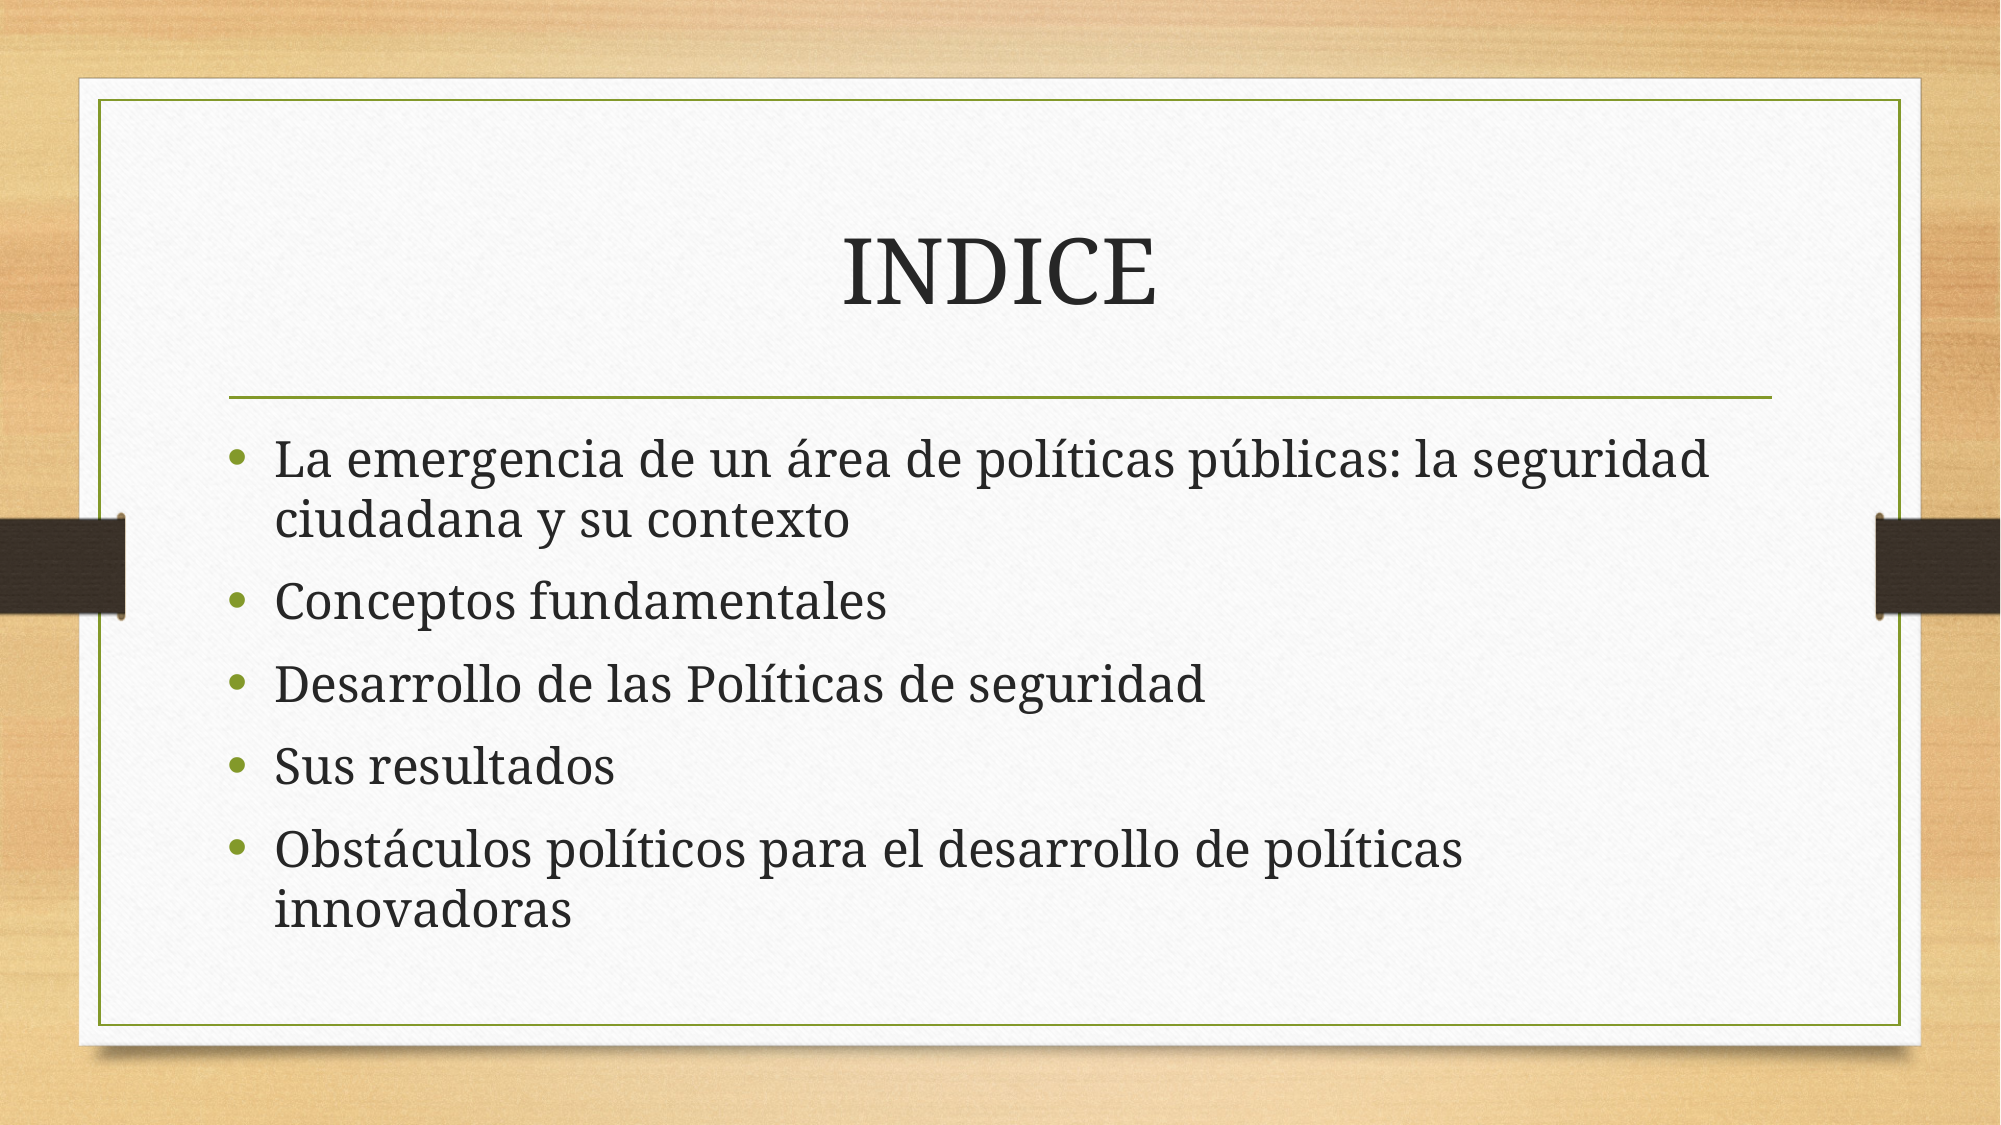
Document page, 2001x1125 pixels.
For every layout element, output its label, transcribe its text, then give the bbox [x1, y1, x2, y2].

picture [0, 0, 2001, 1125]
title INDICE [212, 161, 1788, 375]
list La emergencia de un área de políticas públicas: la seguridad ciudadana y su contexto Conceptos fundamentales Desarrollo de las Políticas de seguridad Sus resultados Obstáculos políticos para el desarrollo de políticas innovadoras [212, 419, 1788, 964]
